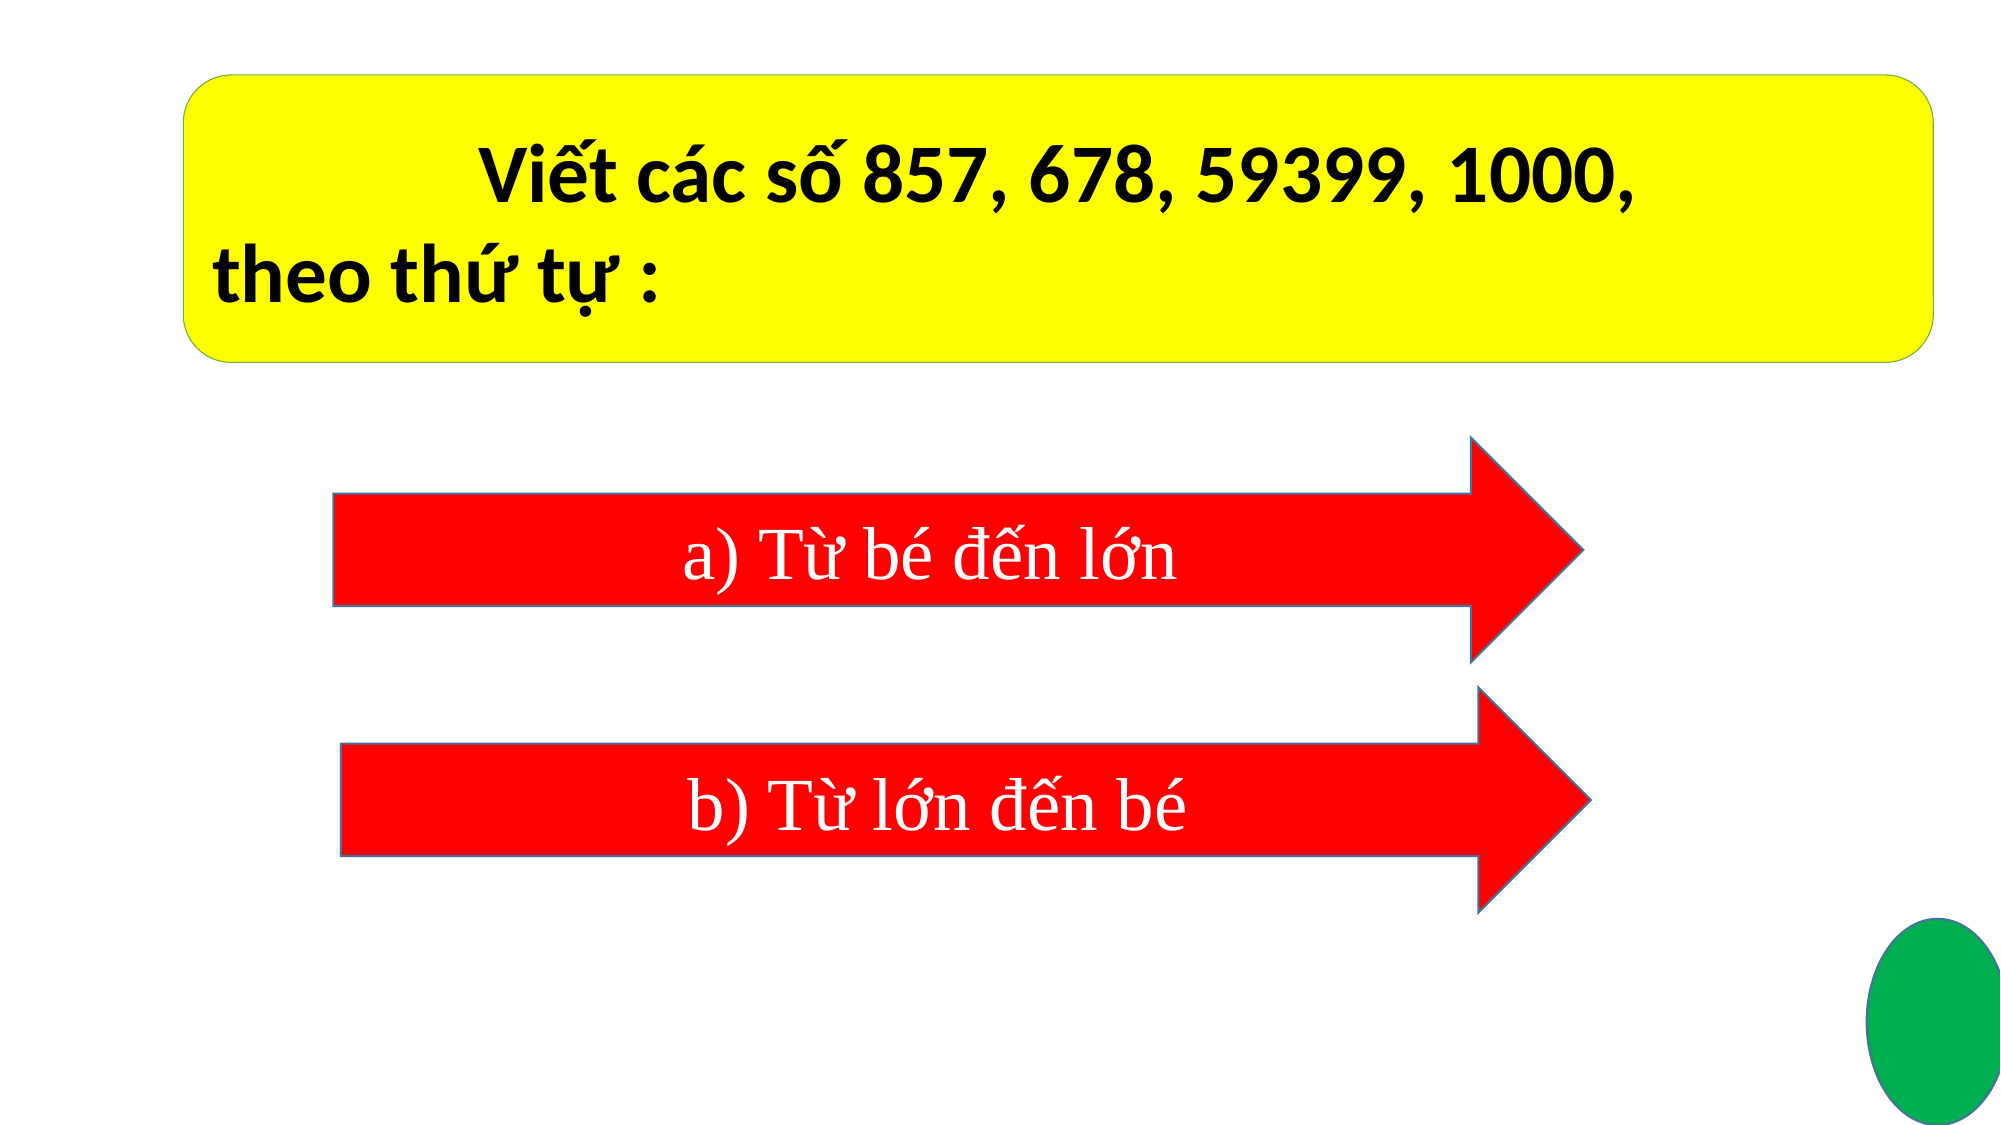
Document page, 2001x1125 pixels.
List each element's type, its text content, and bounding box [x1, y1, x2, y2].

text_box Viết các số 857, 678, 59399, 1000, theo thứ tự : [182, 74, 1934, 363]
text_box [1865, 917, 2000, 1125]
text_box b) Từ lớn đến bé [339, 684, 1593, 915]
text_box a) Từ bé đến lớn [332, 434, 1585, 665]
